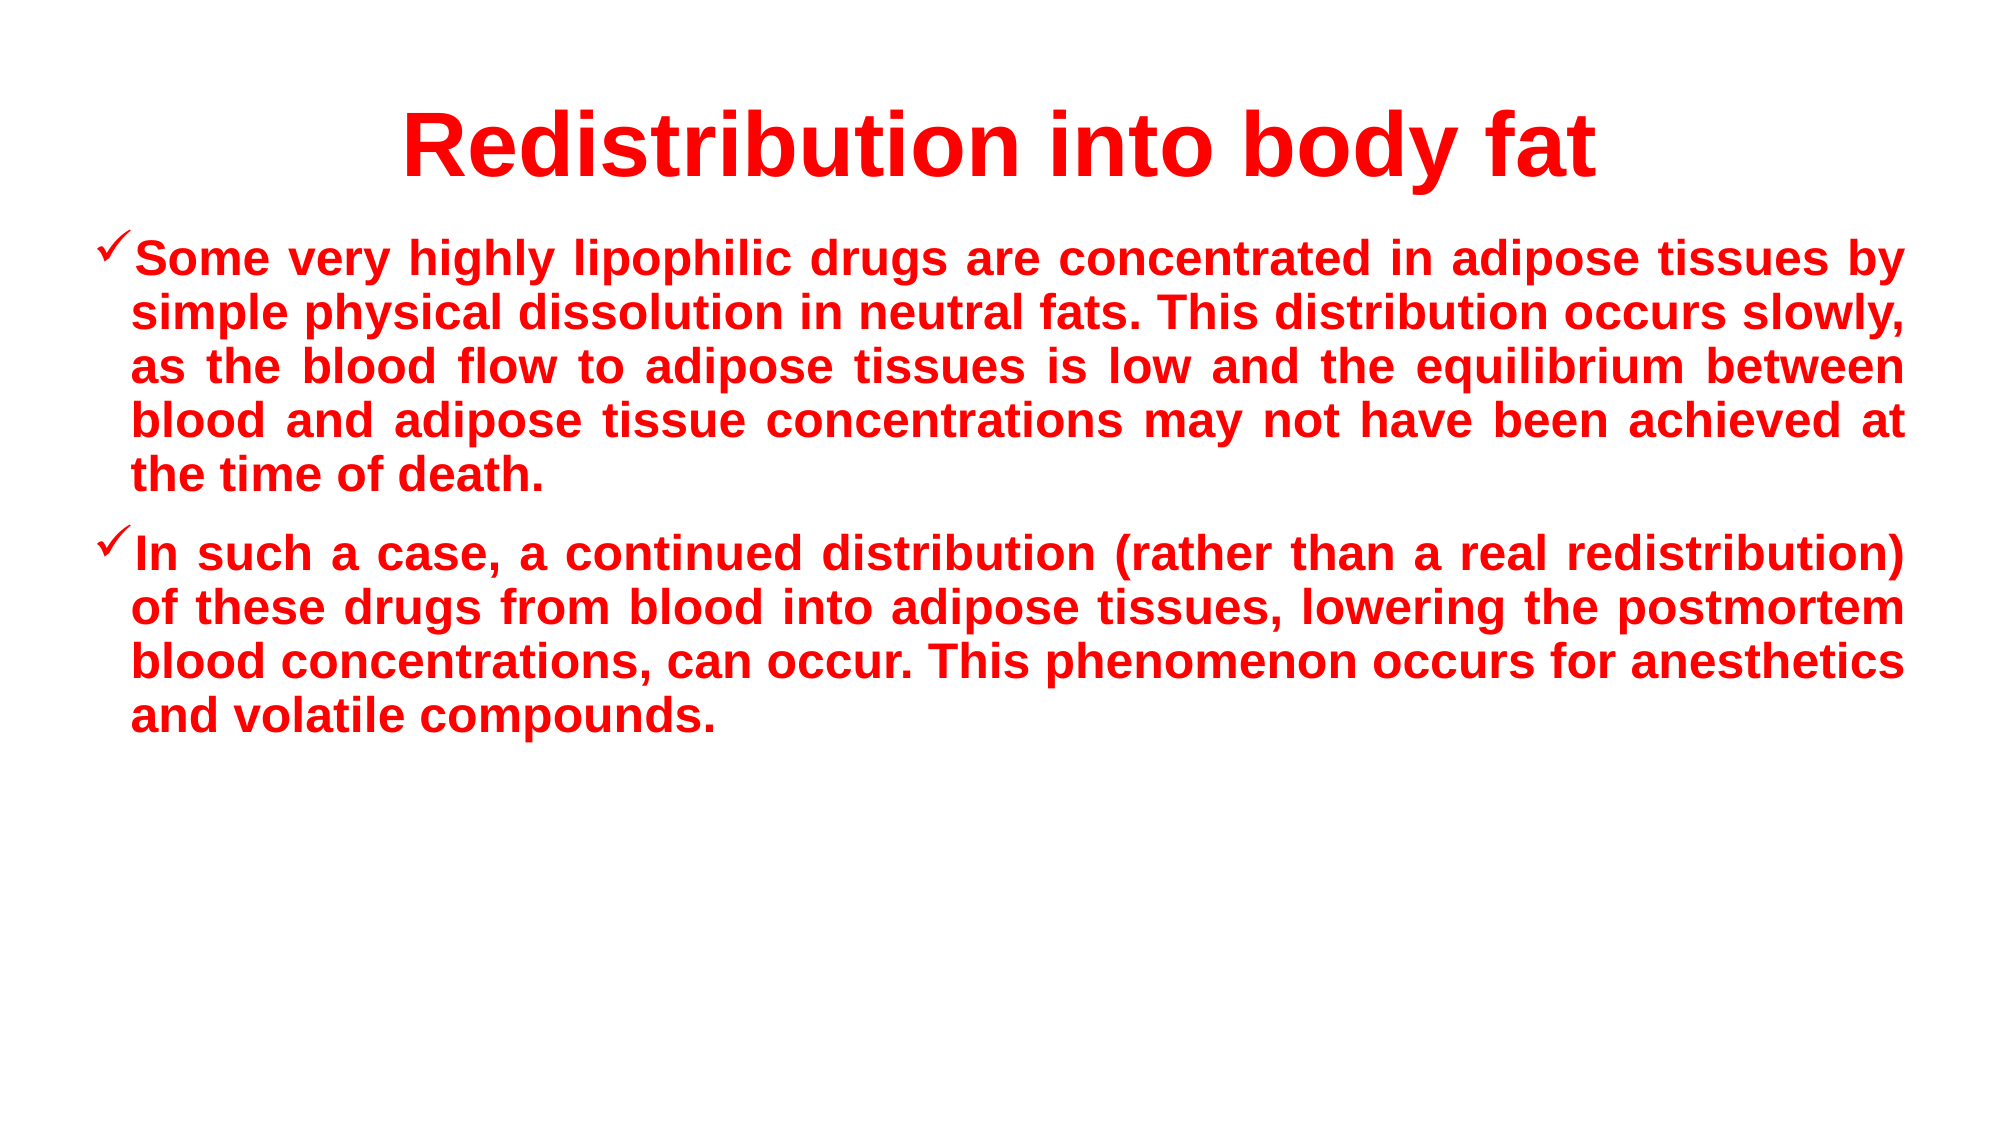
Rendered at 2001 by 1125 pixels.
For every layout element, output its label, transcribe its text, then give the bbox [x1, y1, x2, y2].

title Redistribution into body fat [137, 69, 1863, 224]
list Some very highly lipophilic drugs are concentrated in adipose tissues by simple physical dissolution in neutral fats. This distribution occurs slowly, as the blood flow to adipose tissues is low and the equilibrium between blood and adipose tissue concentrations may not have been achieved at the time of death. In such a case, a continued distribution (rather than a real redistribution) of these drugs from blood into adipose tissues, lowering the postmortem blood concentrations, can occur. This phenomenon occurs for anesthetics and volatile compounds. [78, 224, 1922, 904]
